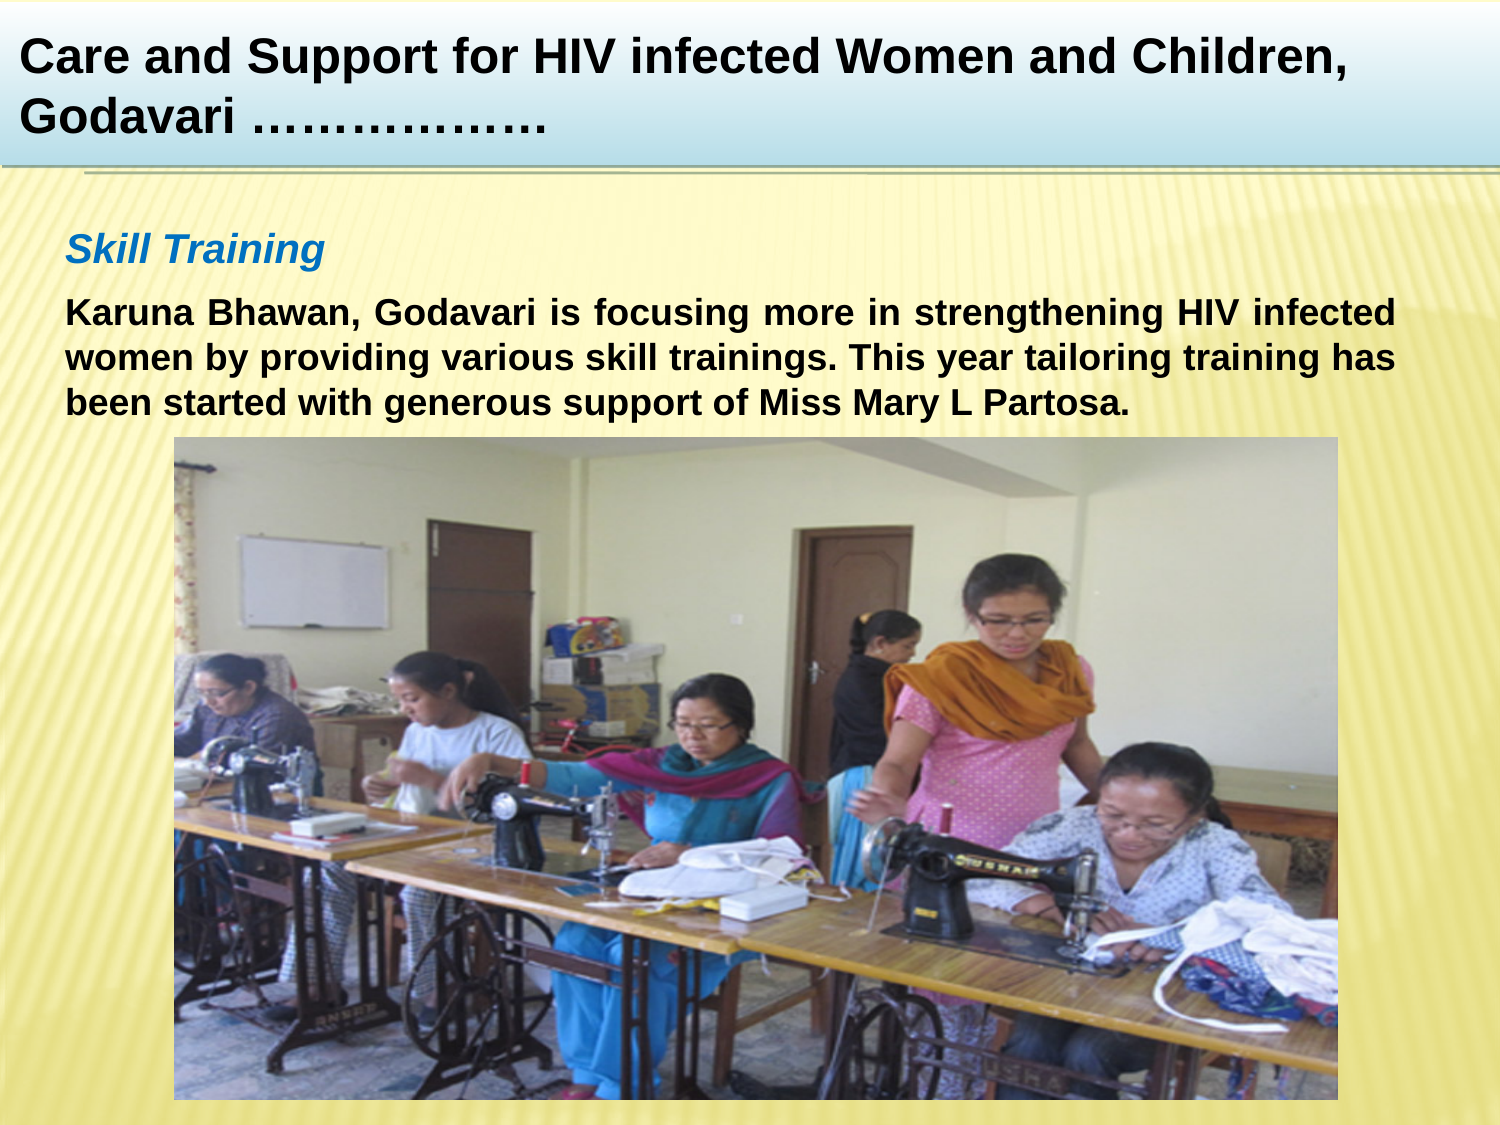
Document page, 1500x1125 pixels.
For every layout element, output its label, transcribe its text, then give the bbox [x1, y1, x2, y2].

text_box Skill Training [49, 214, 500, 280]
picture [174, 437, 1338, 1101]
text_box Karuna Bhawan, Godavari is focusing more in strengthening HIV infected women by providing various skill trainings. This year tailoring training has been started with generous support of Miss Mary L Partosa. [49, 280, 1413, 431]
text_box Care and Support for HIV infected Women and Children, Godavari ……………… [0, 2, 1500, 165]
